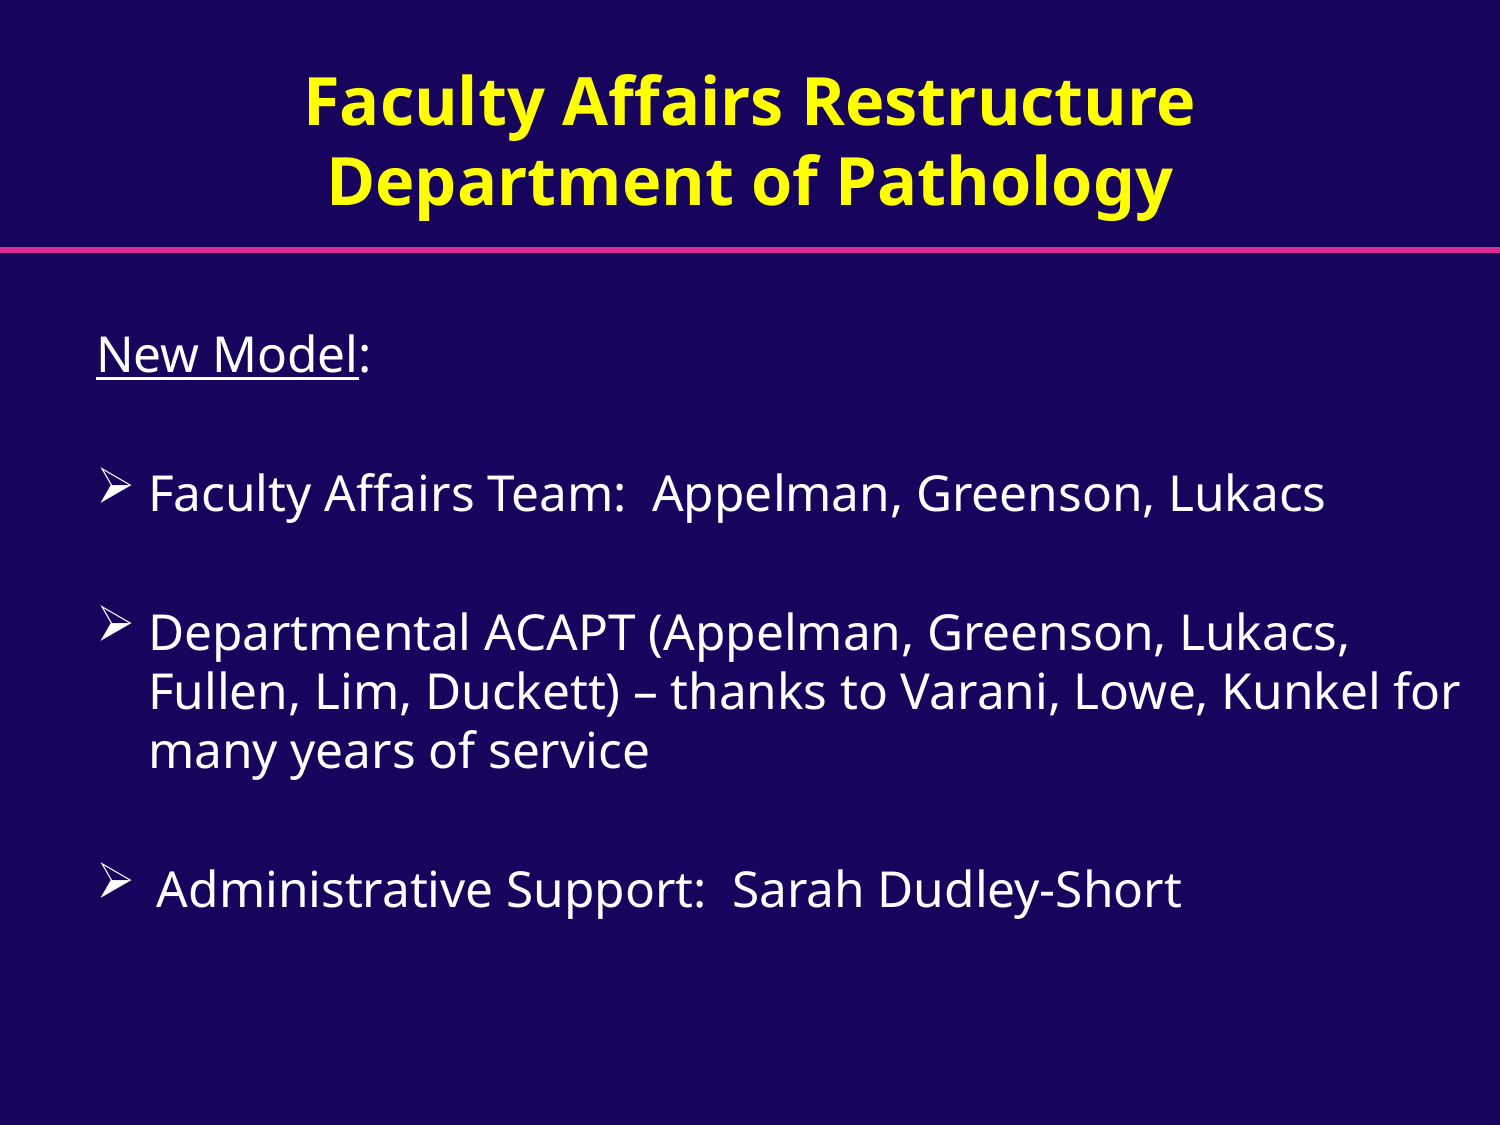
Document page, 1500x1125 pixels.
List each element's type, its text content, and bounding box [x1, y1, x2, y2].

text_box Faculty Affairs Restructure Department of Pathology [74, 45, 1425, 233]
text_box New Model: Faculty Affairs Team: Appelman, Greenson, Lukacs Departmental ACAPT (Appelman, Greenson, Lukacs, Fullen, Lim, Duckett) – thanks to Varani, Lowe, Kunkel for many years of service Administrative Support: Sarah Dudley-Short [12, 315, 1500, 929]
